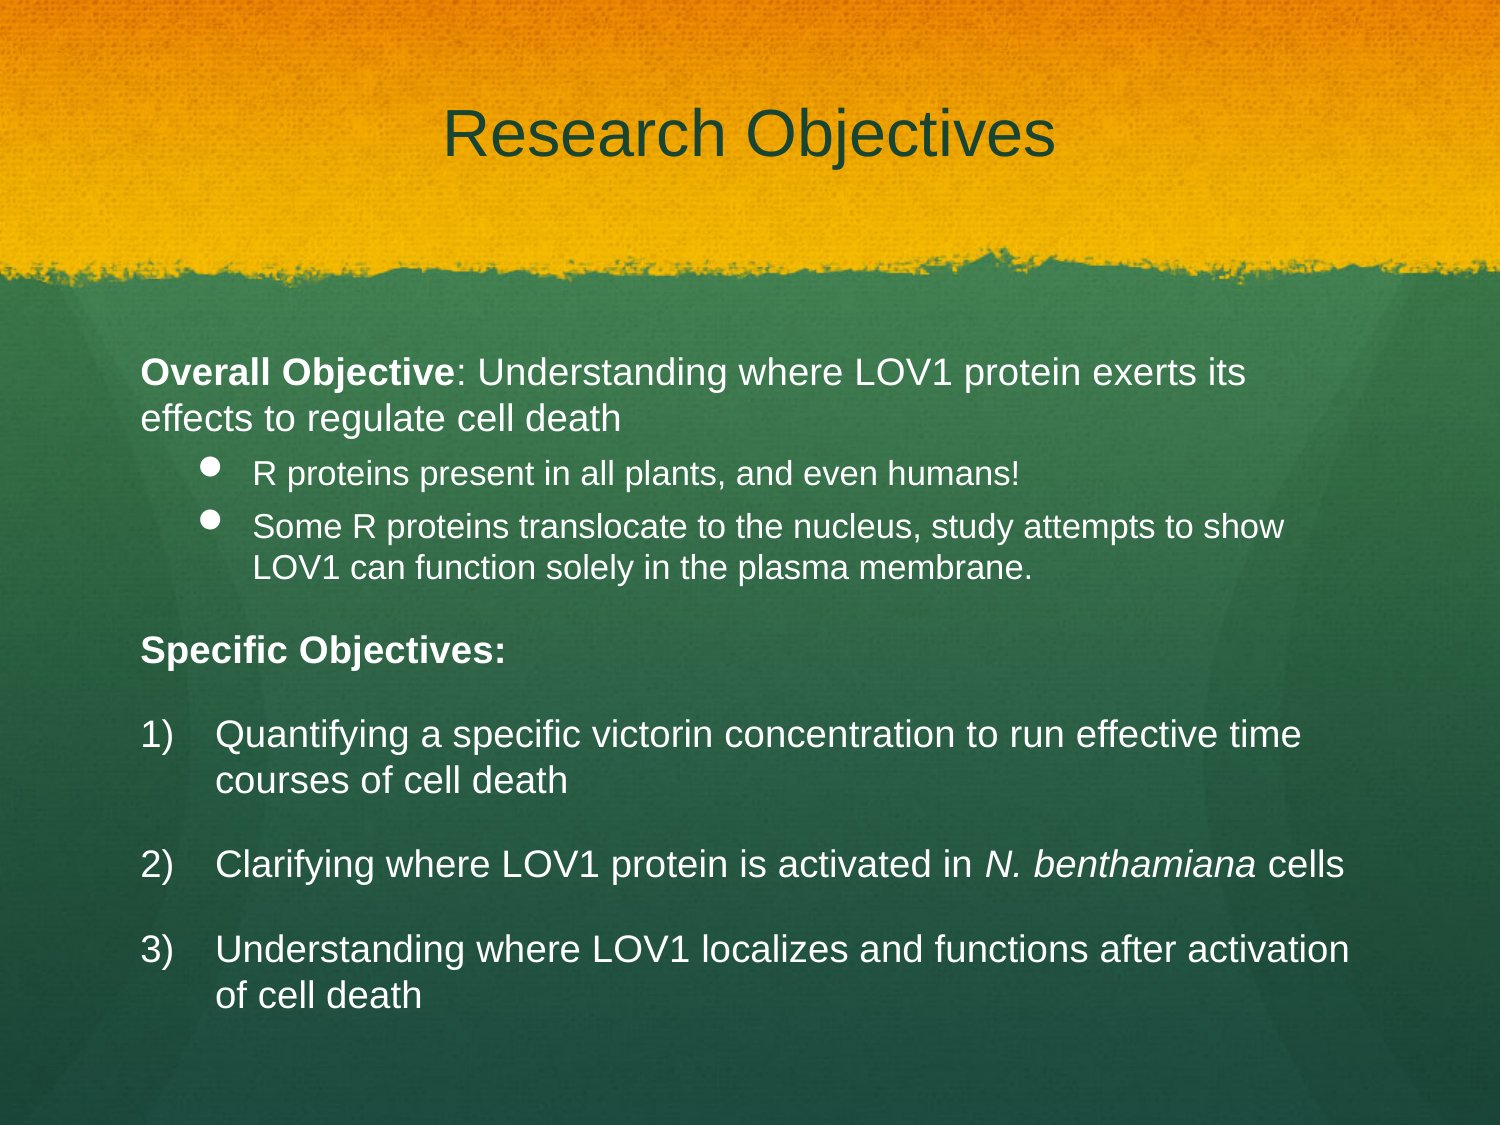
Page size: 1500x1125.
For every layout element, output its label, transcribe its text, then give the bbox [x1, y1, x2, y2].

picture [0, 0, 1500, 1125]
title Research Objectives [125, 13, 1375, 246]
list Overall Objective: Understanding where LOV1 protein exerts its effects to regulate cell death R proteins present in all plants, and even humans! Some R proteins translocate to the nucleus, study attempts to show LOV1 can function solely in the plasma membrane. Specific Objectives: Quantifying a specific victorin concentration to run effective time courses of cell death Clarifying where LOV1 protein is activated in N. benthamiana cells Understanding where LOV1 localizes and functions after activation of cell death [125, 339, 1375, 1026]
